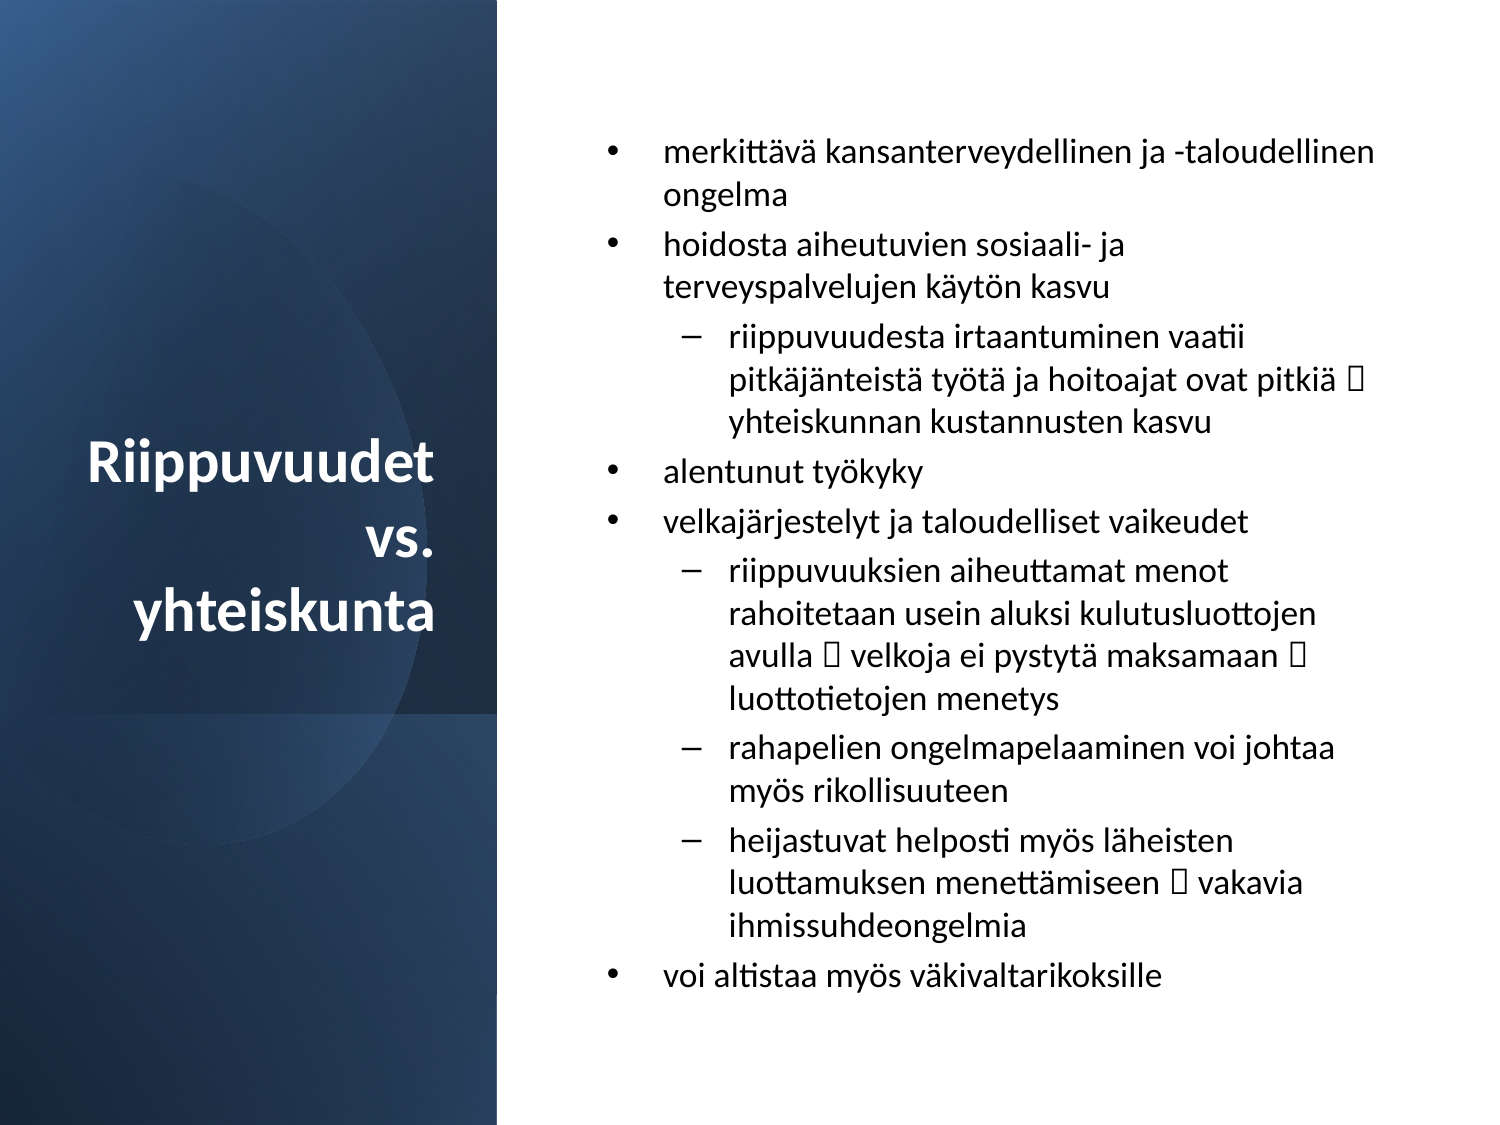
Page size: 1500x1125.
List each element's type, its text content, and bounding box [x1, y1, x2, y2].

list merkittävä kansanterveydellinen ja -taloudellinen ongelma hoidosta aiheutuvien sosiaali- ja terveyspalvelujen käytön kasvu riippuvuudesta irtaantuminen vaatii pitkäjänteistä työtä ja hoitoajat ovat pitkiä  yhteiskunnan kustannusten kasvu alentunut työkyky velkajärjestelyt ja taloudelliset vaikeudet riippuvuuksien aiheuttamat menot rahoitetaan usein aluksi kulutusluottojen avulla  velkoja ei pystytä maksamaan  luottotietojen menetys rahapelien ongelmapelaaminen voi johtaa myös rikollisuuteen heijastuvat helposti myös läheisten luottamuksen menettämiseen  vakavia ihmissuhdeongelmia voi altistaa myös väkivaltarikoksille [591, 106, 1399, 1017]
title Riippuvuudet vs. yhteiskunta [57, 96, 452, 652]
text_box [0, 0, 499, 1125]
text_box [499, 0, 1500, 1125]
